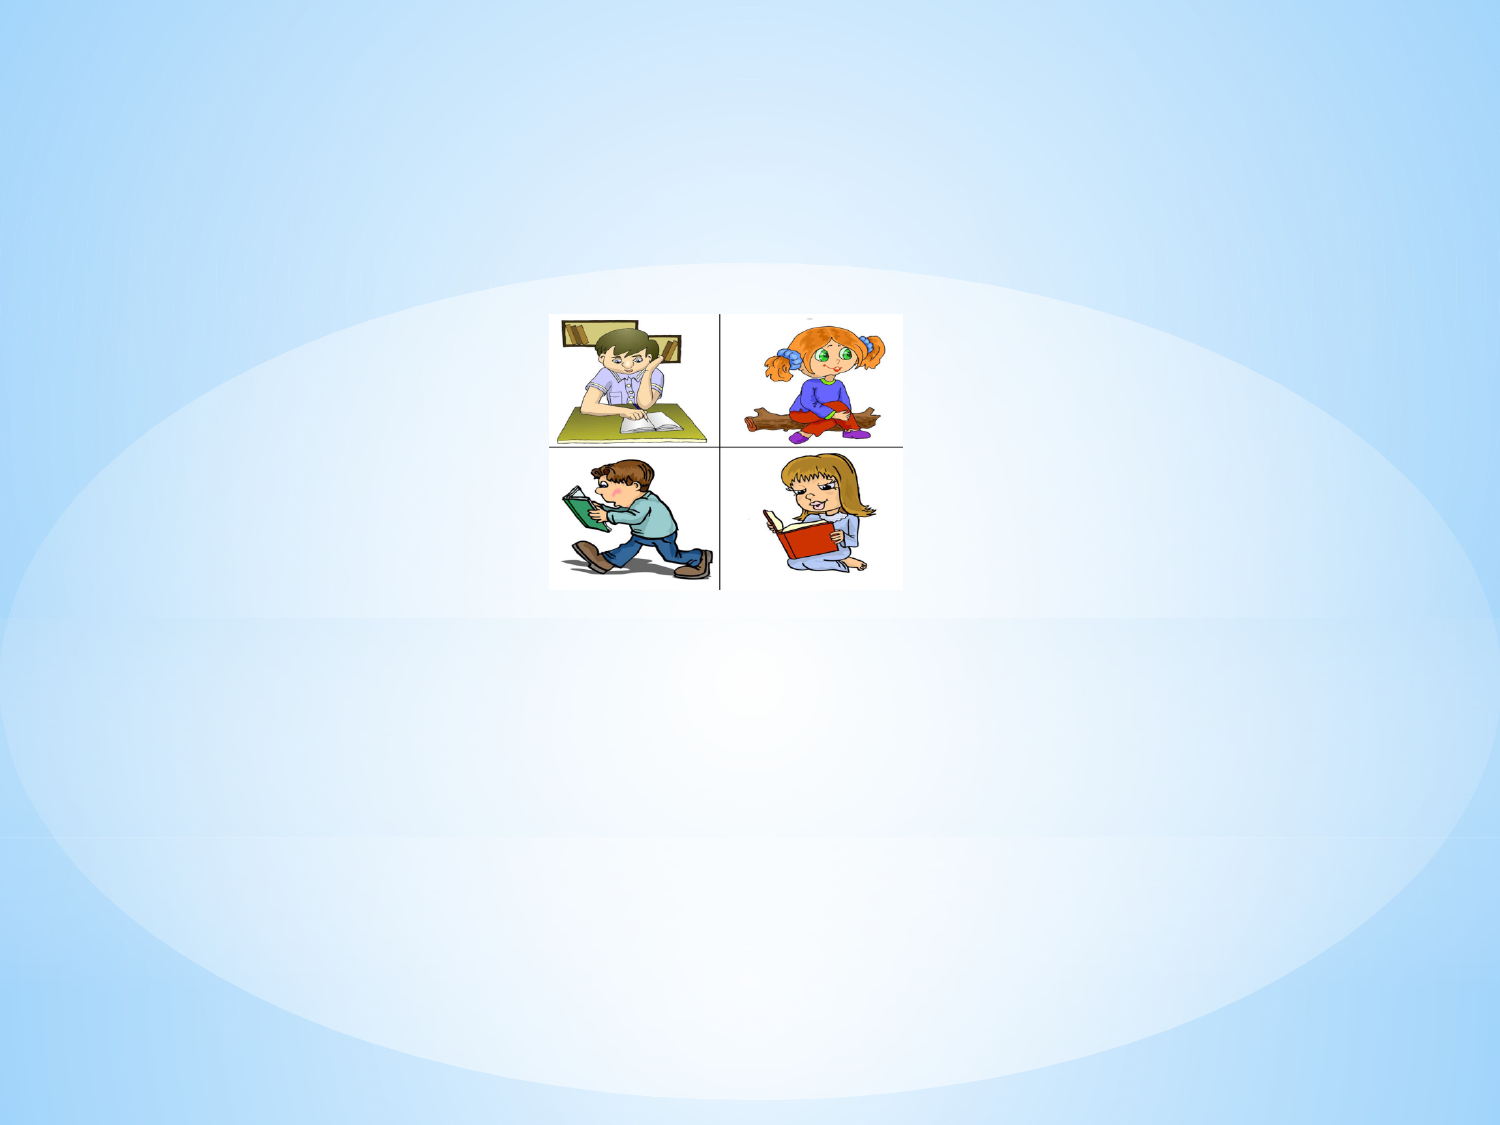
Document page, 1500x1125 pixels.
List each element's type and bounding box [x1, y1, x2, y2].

picture [548, 314, 904, 590]
